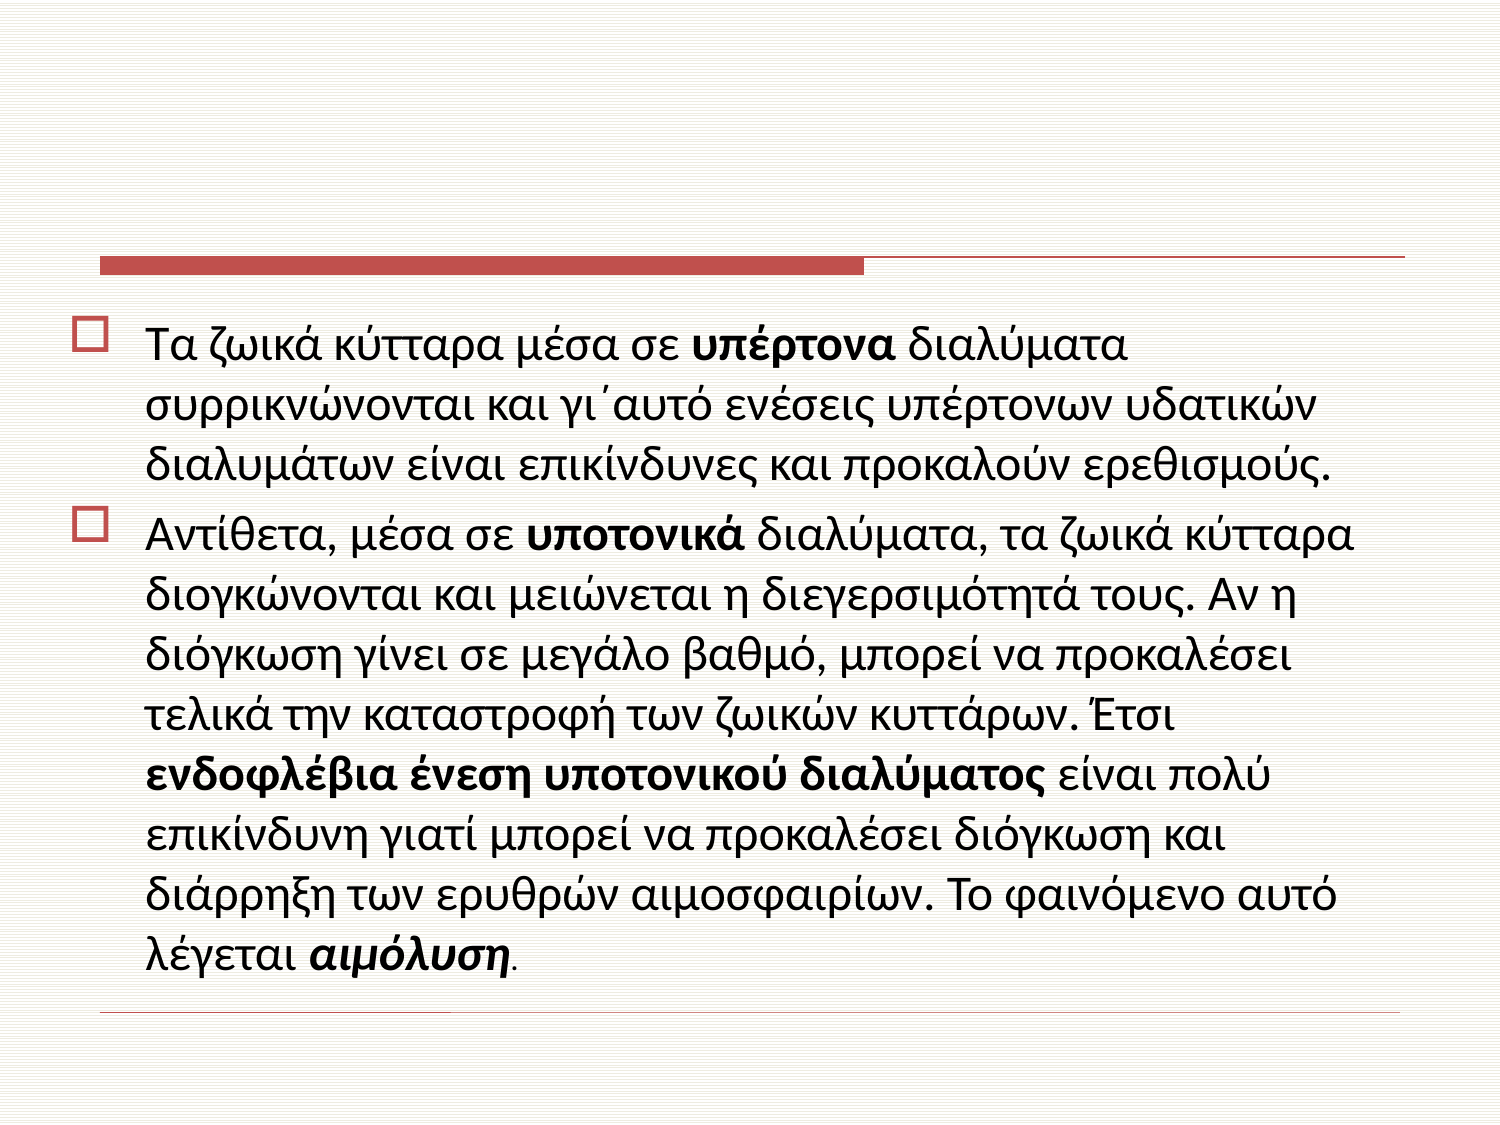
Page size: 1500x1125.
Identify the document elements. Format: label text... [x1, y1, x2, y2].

list Τα ζωικά κύτταρα μέσα σε υπέρτονα διαλύματα συρρικνώνονται και γι΄αυτό ενέσεις υπέρτονων υδατικών διαλυμάτων είναι επικίνδυνες και προκαλούν ερεθισμούς. Αντίθετα, μέσα σε υποτονικά διαλύματα, τα ζωικά κύτταρα διογκώνονται και μειώνεται η διεγερσιμότητά τους. Αν η διόγκωση γίνει σε μεγάλο βαθμό, μπορεί να προκαλέσει τελικά την καταστροφή των ζωικών κυττάρων. Έτσι ενδοφλέβια ένεση υποτονικού διαλύματος είναι πολύ επικίνδυνη γιατί μπορεί να προκαλέσει διόγκωση και διάρρηξη των ερυθρών αιμοσφαιρίων. Το φαινόμενο αυτό λέγεται αιμόλυση. [52, 302, 1406, 988]
